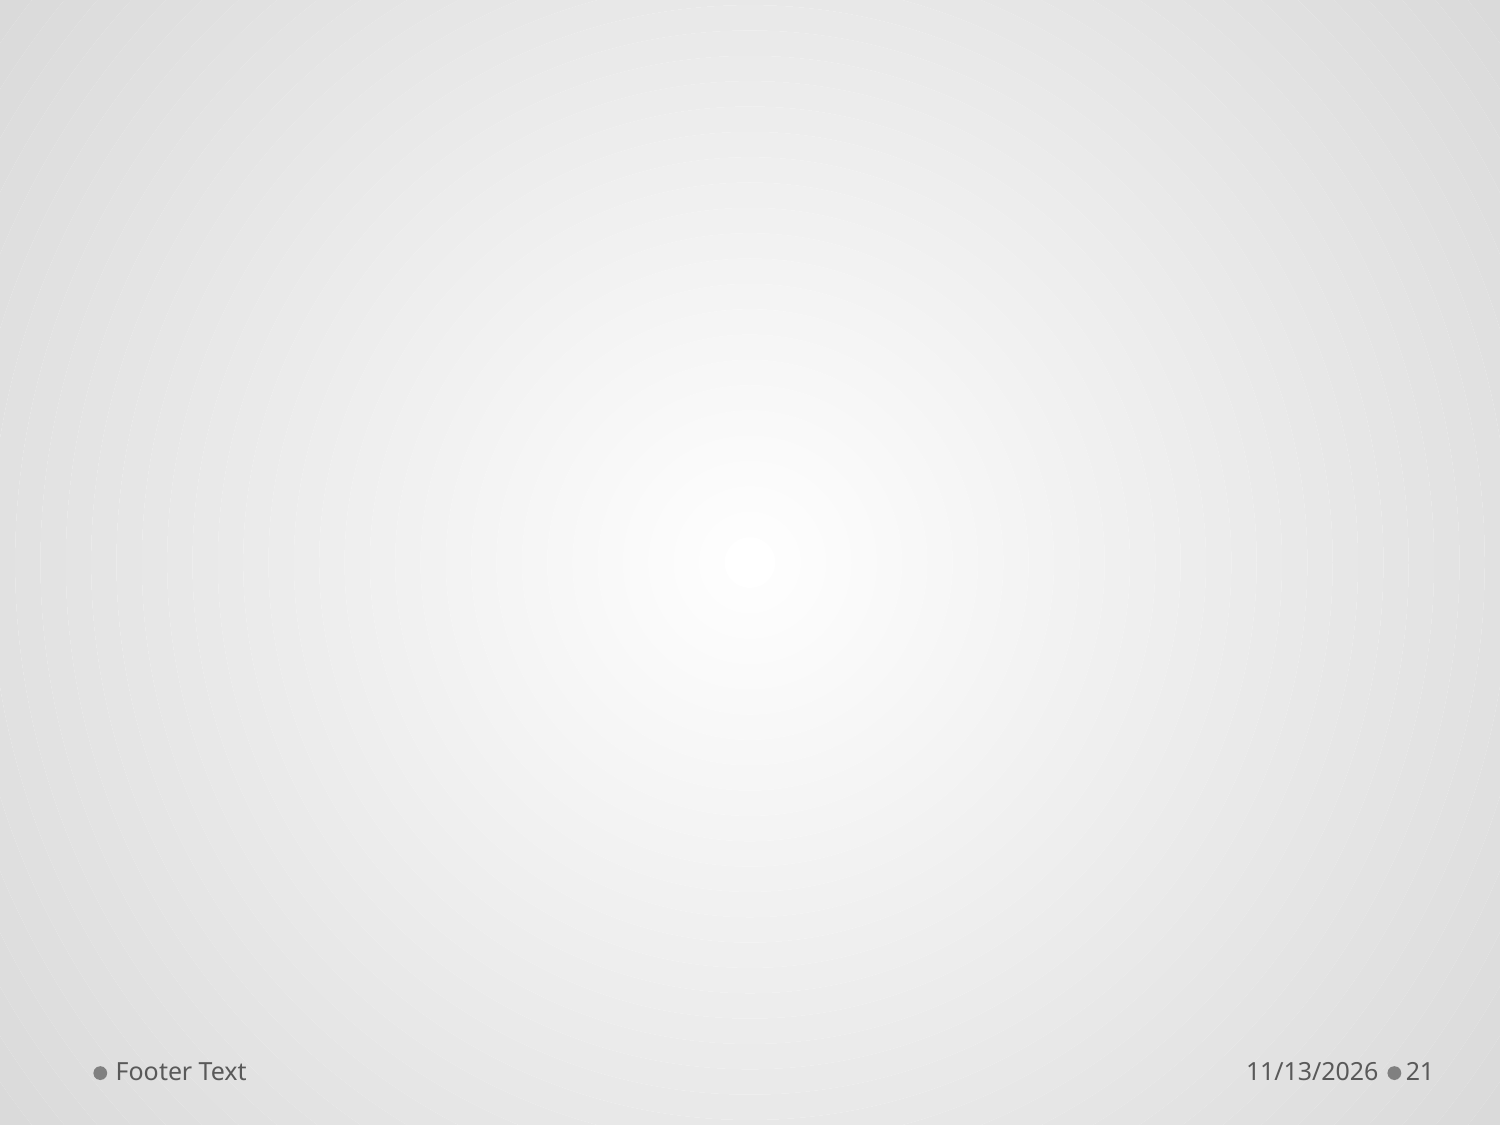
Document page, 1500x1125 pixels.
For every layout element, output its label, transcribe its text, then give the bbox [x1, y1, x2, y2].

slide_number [1043, 1042, 1386, 1103]
footer Footer Text [108, 1042, 576, 1103]
slide_number 21 [1401, 1042, 1494, 1103]
